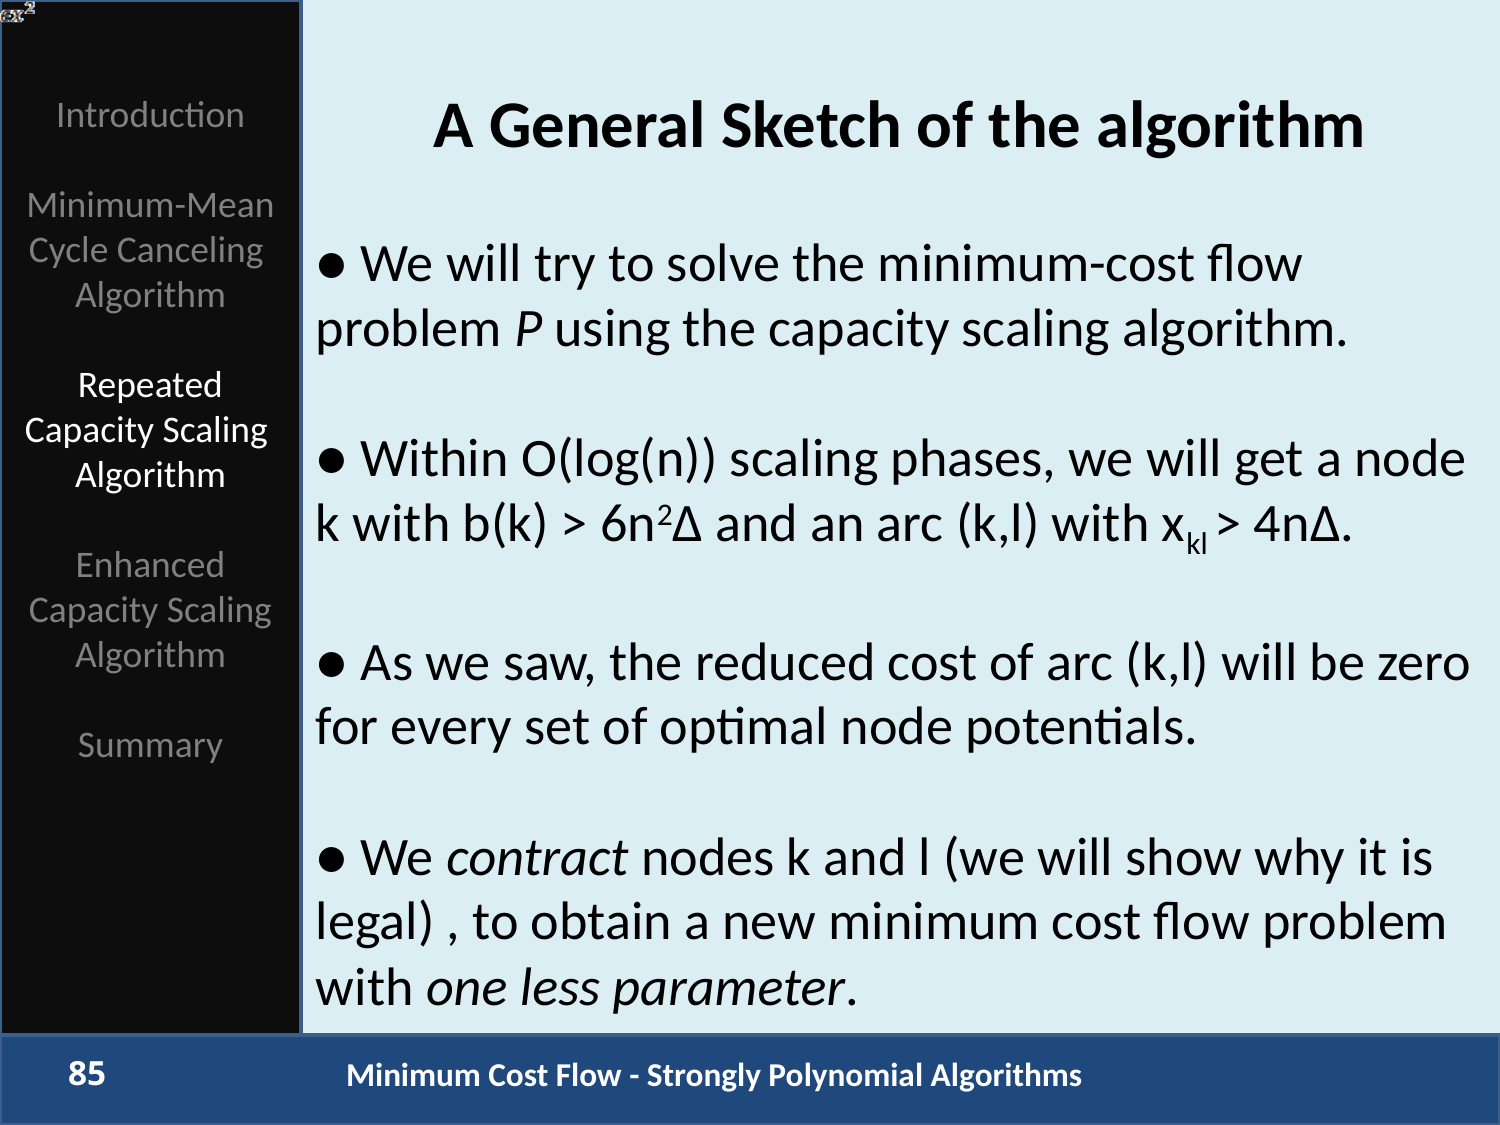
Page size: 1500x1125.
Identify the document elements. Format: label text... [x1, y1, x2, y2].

text_box ● We will try to solve the minimum-cost flow problem P using the capacity scaling algorithm. ● Within O(log(n)) scaling phases, we will get a node k with b(k) > 6n2Δ and an arc (k,l) with xkl > 4nΔ. ● As we saw, the reduced cost of arc (k,l) will be zero for every set of optimal node potentials. ● We contract nodes k and l (we will show why it is legal) , to obtain a new minimum cost flow problem with one less parameter. [299, 218, 1500, 1037]
picture [0, 0, 41, 32]
slide_number 85 [53, 1046, 136, 1103]
footer Minimum Cost Flow - Strongly Polynomial Algorithms [253, 1042, 1176, 1103]
text_box Introduction Minimum-Mean Cycle Canceling Algorithm Repeated Capacity Scaling Algorithm Enhanced Capacity Scaling Algorithm Summary [0, 1, 301, 1037]
title A General Sketch of the algorithm [301, 0, 1500, 218]
text_box [0, 1037, 1500, 1125]
